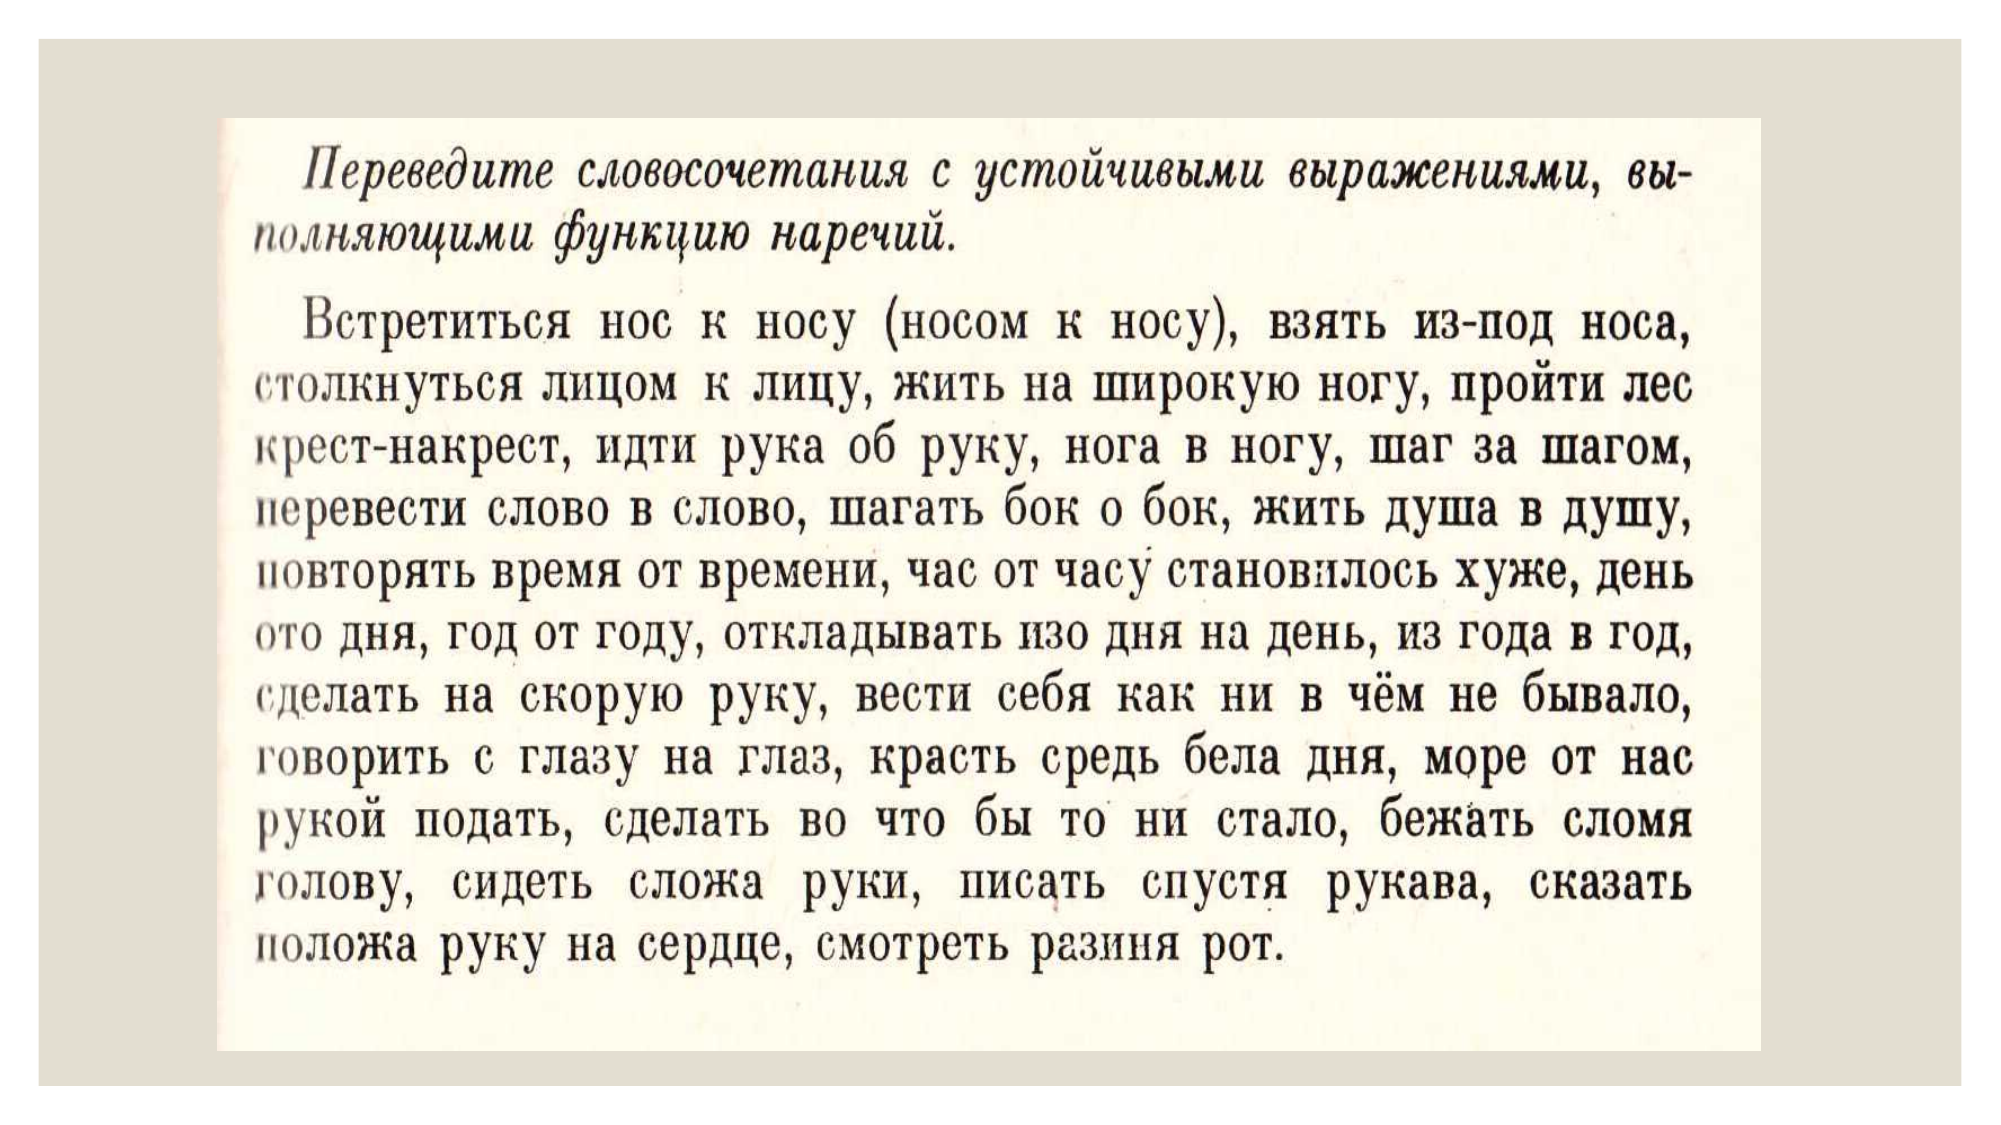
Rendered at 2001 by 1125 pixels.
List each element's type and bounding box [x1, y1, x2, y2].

picture [217, 118, 1761, 1051]
